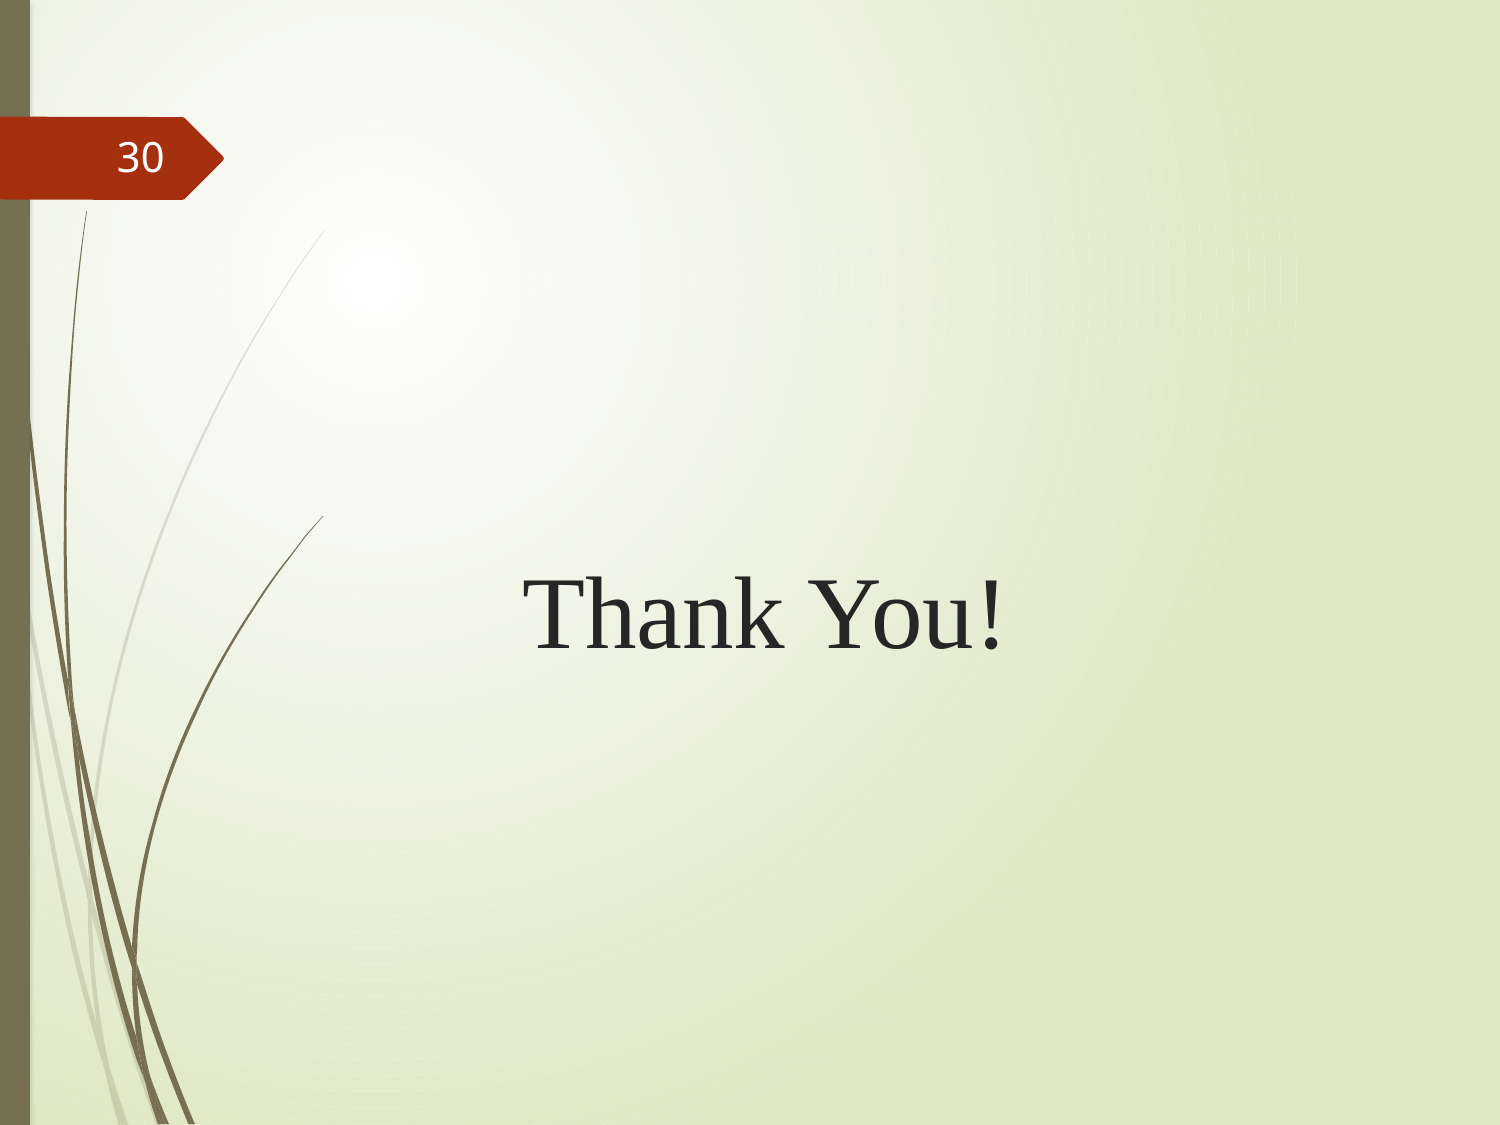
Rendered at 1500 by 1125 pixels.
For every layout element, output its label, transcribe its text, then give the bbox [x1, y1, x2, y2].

slide_number 30 [83, 129, 180, 190]
title Thank You! [455, 537, 1131, 913]
